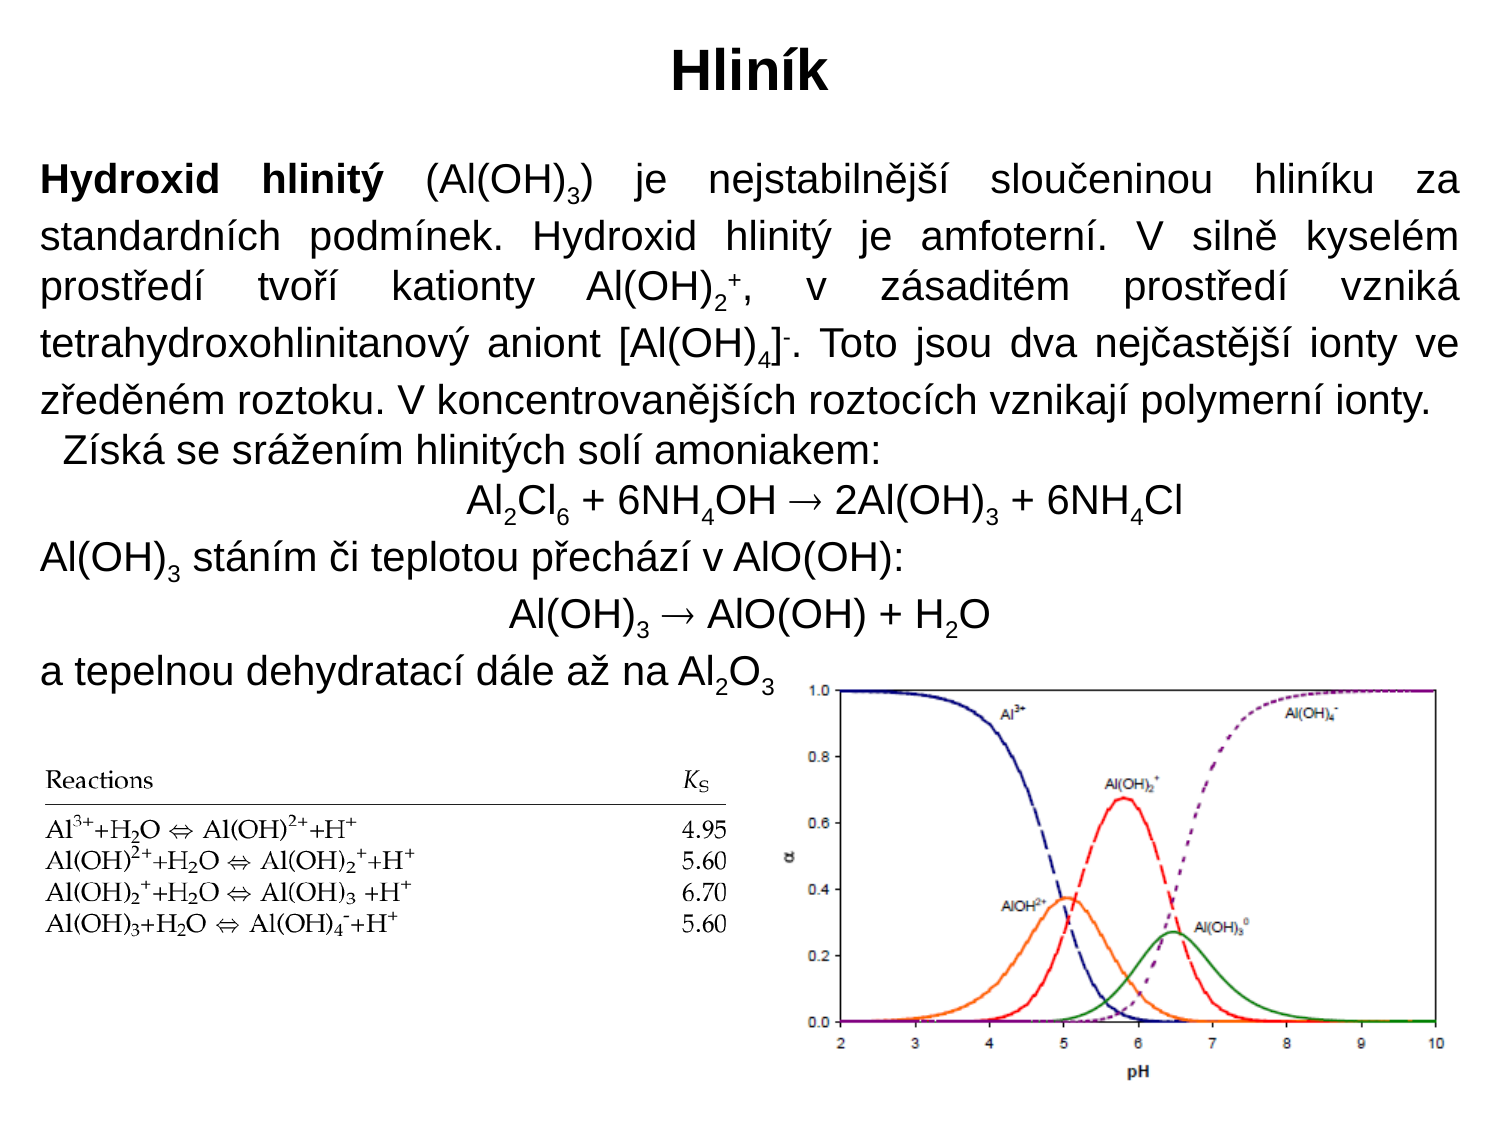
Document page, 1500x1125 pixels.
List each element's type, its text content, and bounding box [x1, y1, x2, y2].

picture [739, 649, 1500, 1101]
text_box Hliník Hydroxid hlinitý (Al(OH)3) je nejstabilnější sloučeninou hliníku za standardních podmínek. Hydroxid hlinitý je amfoterní. V silně kyselém prostředí tvoří kationty Al(OH)2+, v zásaditém prostředí vzniká tetrahydroxohlinitanový aniont [Al(OH)4]-. Toto jsou dva nejčastější ionty ve zředěném roztoku. V koncentrovanějších roztocích vznikají polymerní ionty. Získá se srážením hlinitých solí amoniakem: Al2Cl6 + 6NH4OH  2Al(OH)3 + 6NH4Cl Al(OH)3 stáním či teplotou přechází v AlO(OH): Al(OH)3  AlO(OH) + H2O a tepelnou dehydratací dále až na Al2O3 [24, 24, 1475, 808]
picture [44, 769, 726, 940]
